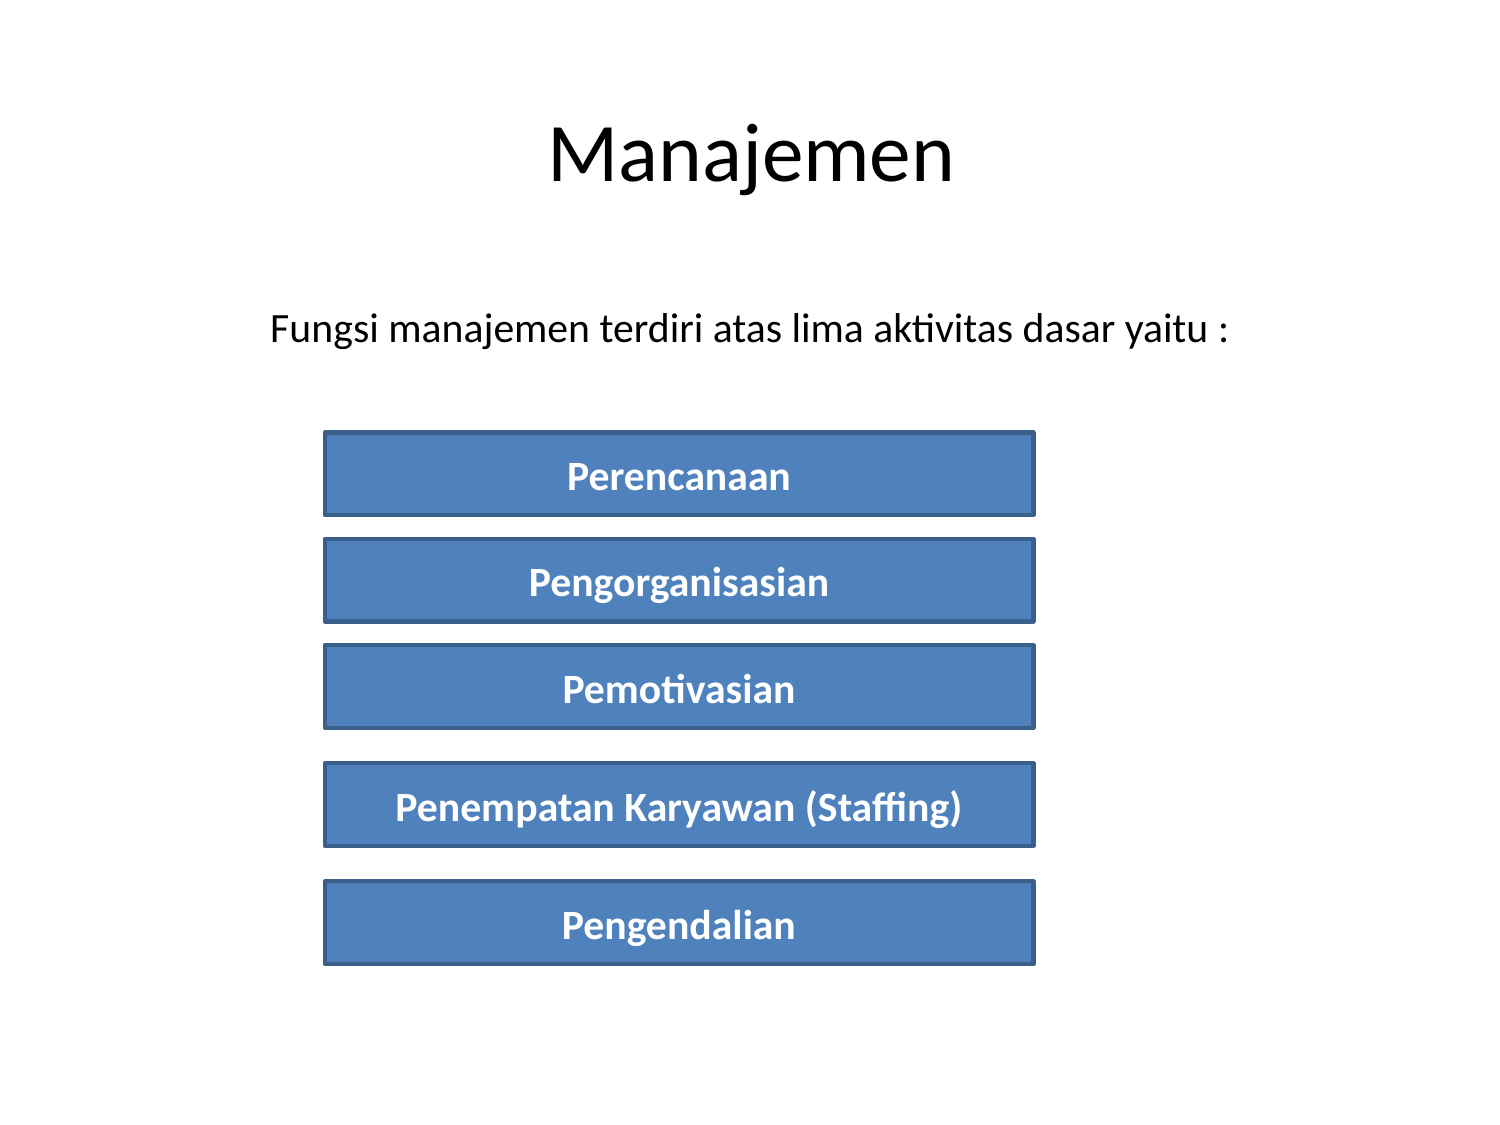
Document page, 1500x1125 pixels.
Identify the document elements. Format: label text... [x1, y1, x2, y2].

text_box Penempatan Karyawan (Staffing) [323, 761, 1036, 848]
text_box Pengorganisasian [323, 537, 1036, 624]
text_box Pengendalian [323, 879, 1036, 966]
title Manajemen [76, 54, 1427, 243]
list Fungsi manajemen terdiri atas lima aktivitas dasar yaitu : [75, 184, 1425, 1071]
text_box Pemotivasian [323, 643, 1036, 730]
text_box Perencanaan [323, 430, 1036, 517]
